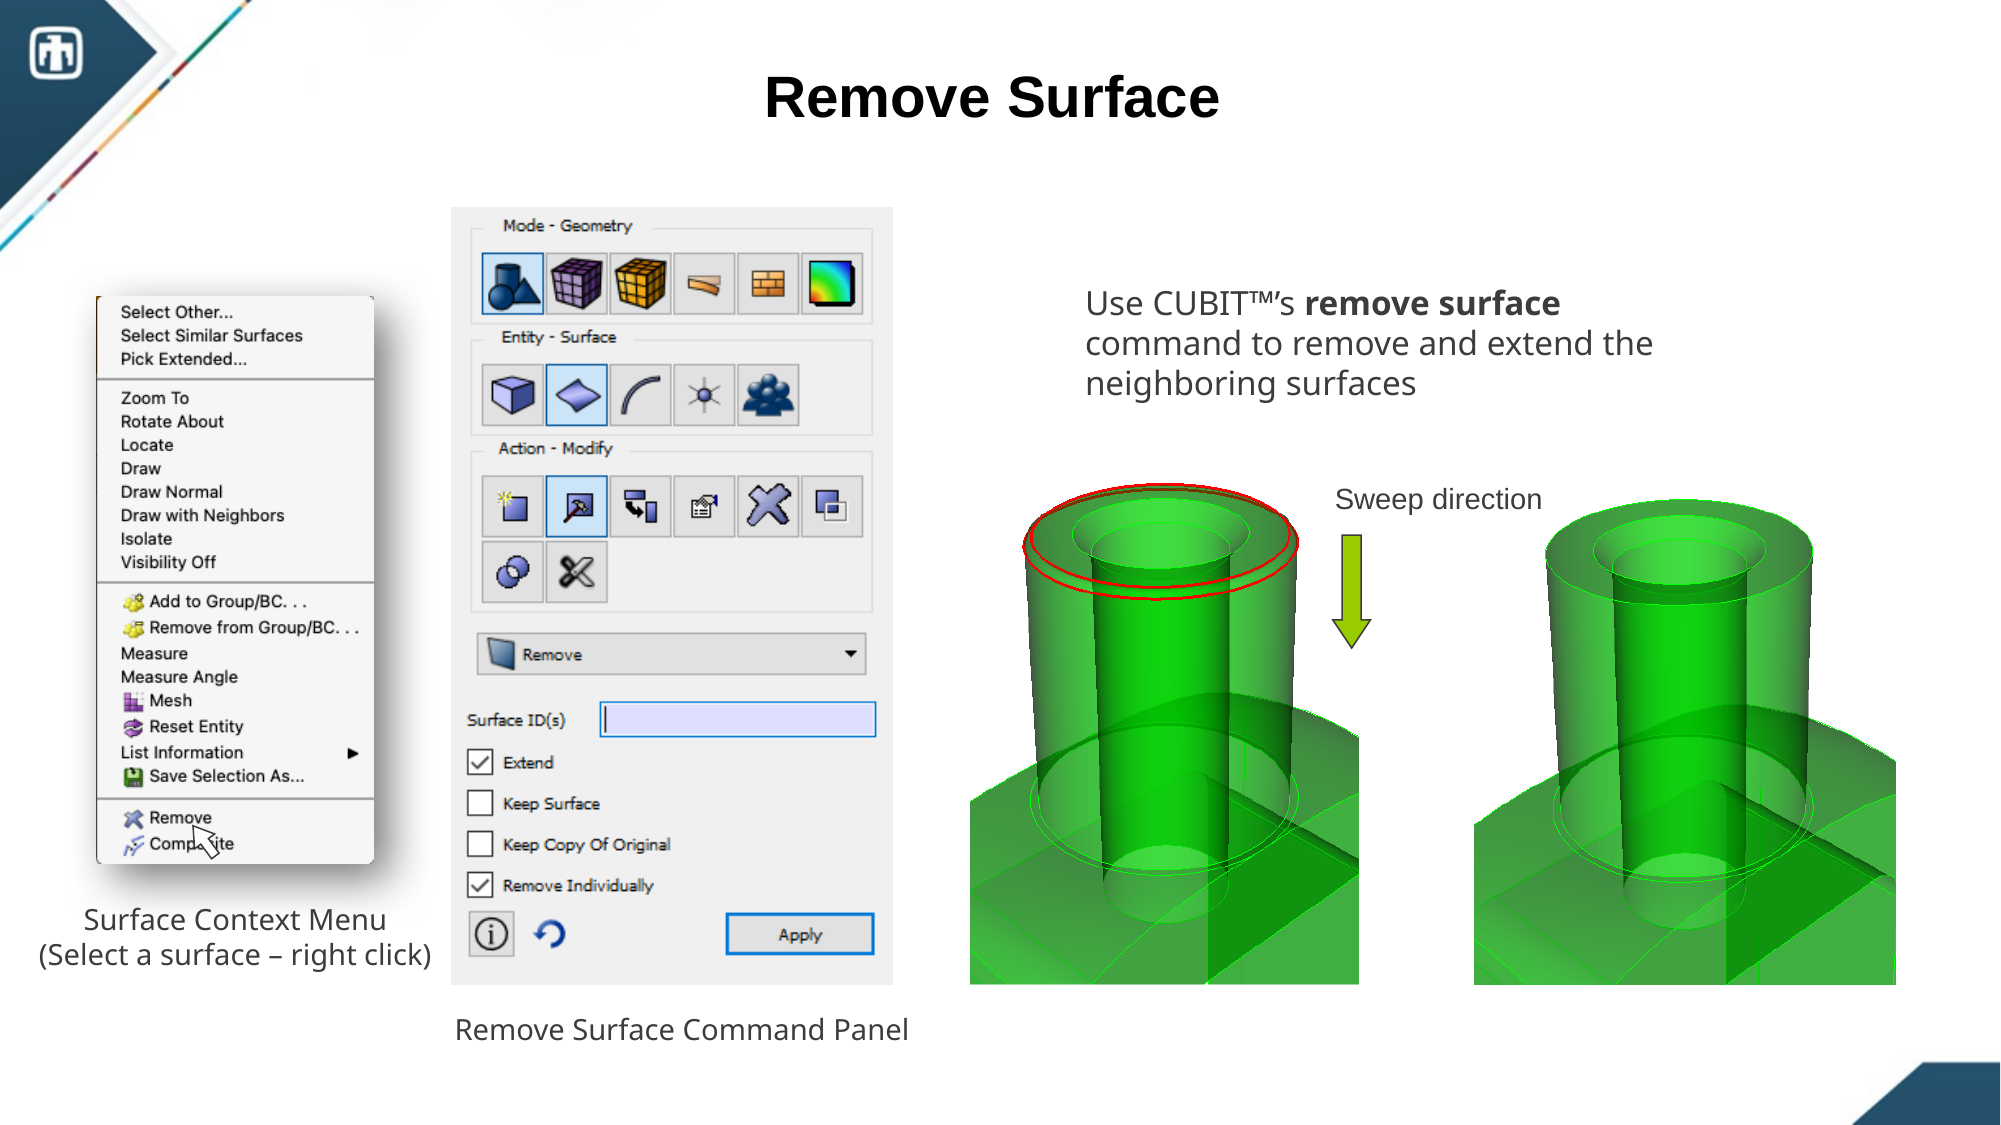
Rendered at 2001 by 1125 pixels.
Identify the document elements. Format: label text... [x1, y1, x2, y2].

text_box [1359, 535, 1371, 638]
text_box Surface Context Menu (Select a surface – right click) [24, 893, 447, 979]
text_box Sweep direction [1359, 472, 1474, 523]
picture [0, 0, 2001, 1125]
text_box Use CUBIT™’s remove surface command to remove and extend the neighboring surfaces [1070, 274, 1708, 410]
text_box Remove Surface [435, 24, 1550, 165]
text_box Remove Surface Command Panel [439, 1003, 925, 1054]
